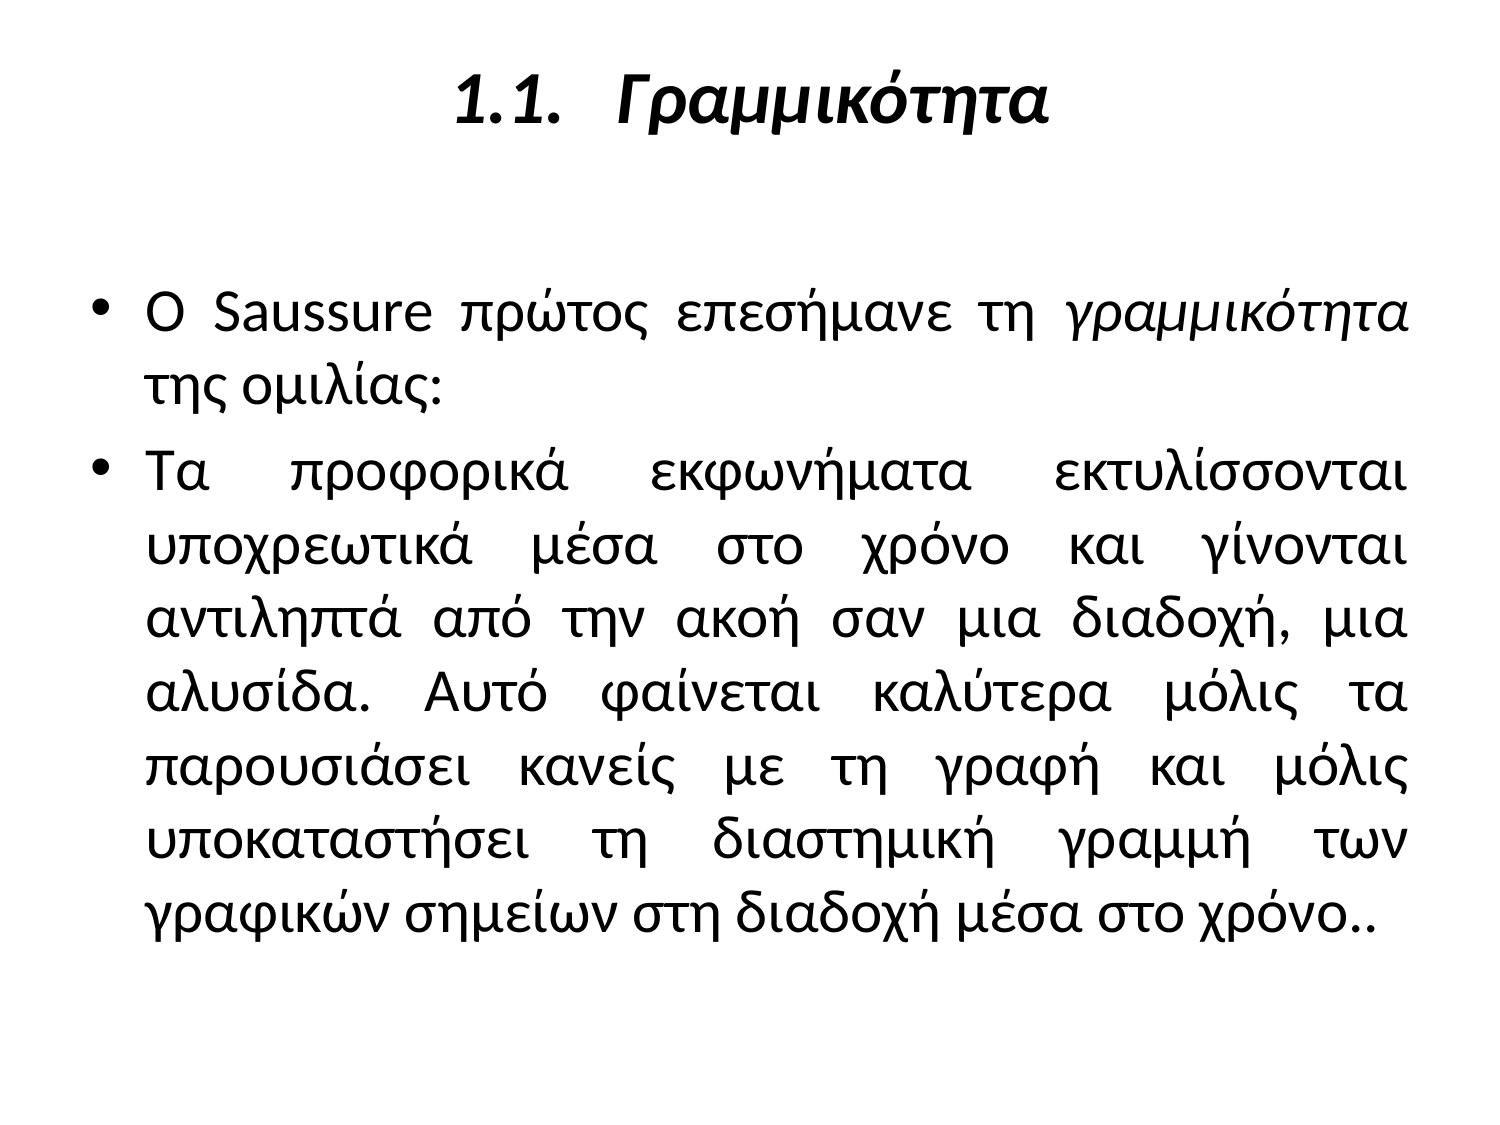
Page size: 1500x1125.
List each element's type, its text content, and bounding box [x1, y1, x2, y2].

title 1.1. Γραμμικότητα [75, 45, 1425, 233]
list Ο Saussure πρώτος επεσήμανε τη γραμμικότητα της ομιλίας: Τα προφορικά εκφωνήματα εκτυλίσσονται υποχρεωτικά μέσα στο χρόνο και γίνονται αντιληπτά από την ακοή σαν μια διαδοχή, μια αλυσίδα. Αυτό φαίνεται καλύτερα μόλις τα παρουσιάσει κανείς με τη γραφή και μόλις υποκαταστήσει τη διαστημική γραμμή των γραφικών σημείων στη διαδοχή μέσα στο χρόνο.. [75, 262, 1425, 1005]
